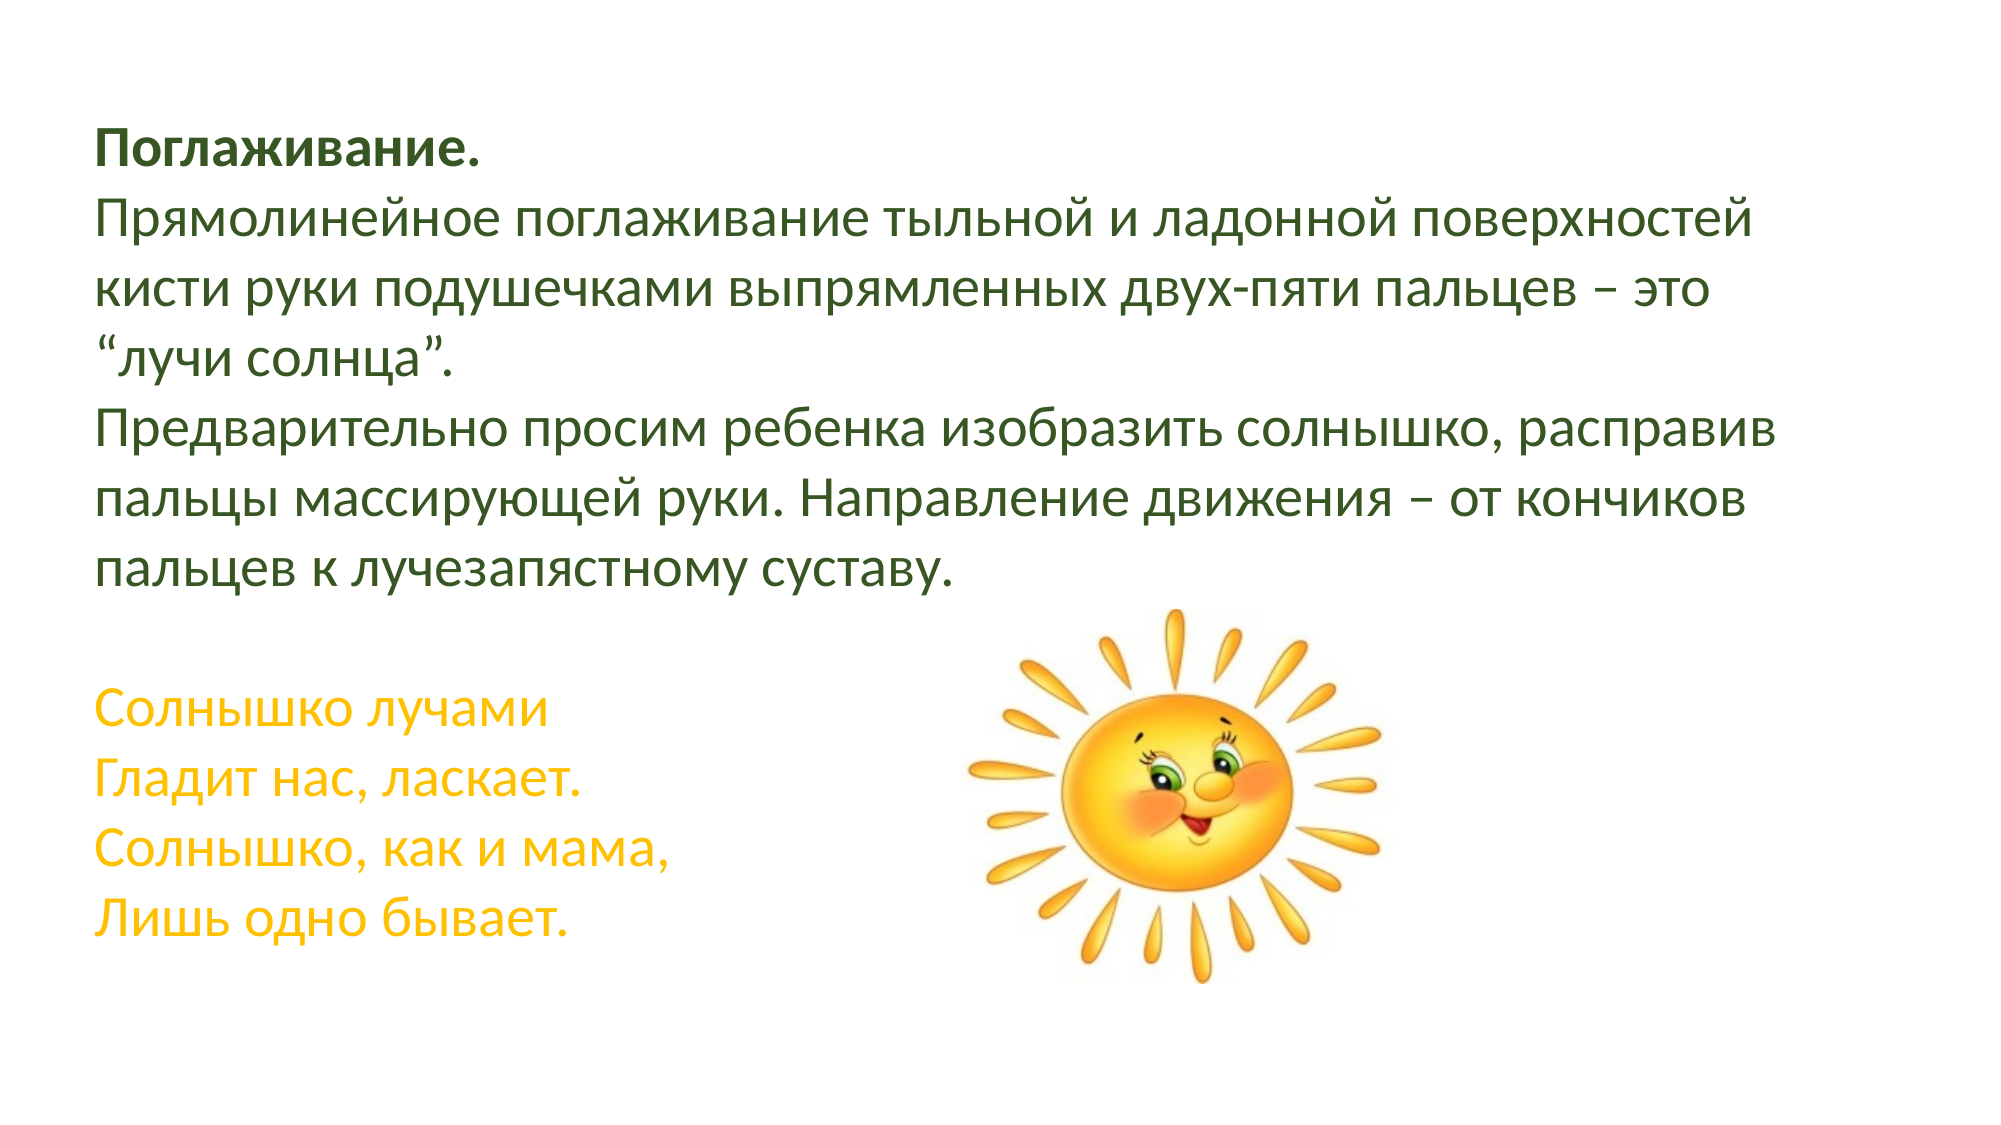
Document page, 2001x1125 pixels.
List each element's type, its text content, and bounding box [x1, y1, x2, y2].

text_box Поглаживание. Прямолинейное поглаживание тыльной и ладонной поверхностей кисти руки подушечками выпрямленных двух-пяти пальцев – это “лучи солнца”. Предварительно просим ребенка изобразить солнышко, расправив пальцы массирующей руки. Направление движения – от кончиков пальцев к лучезапястному суставу. Солнышко лучами Гладит нас, ласкает. Солнышко, как и мама, Лишь одно бывает. [79, 100, 1796, 1001]
picture [960, 609, 1397, 984]
